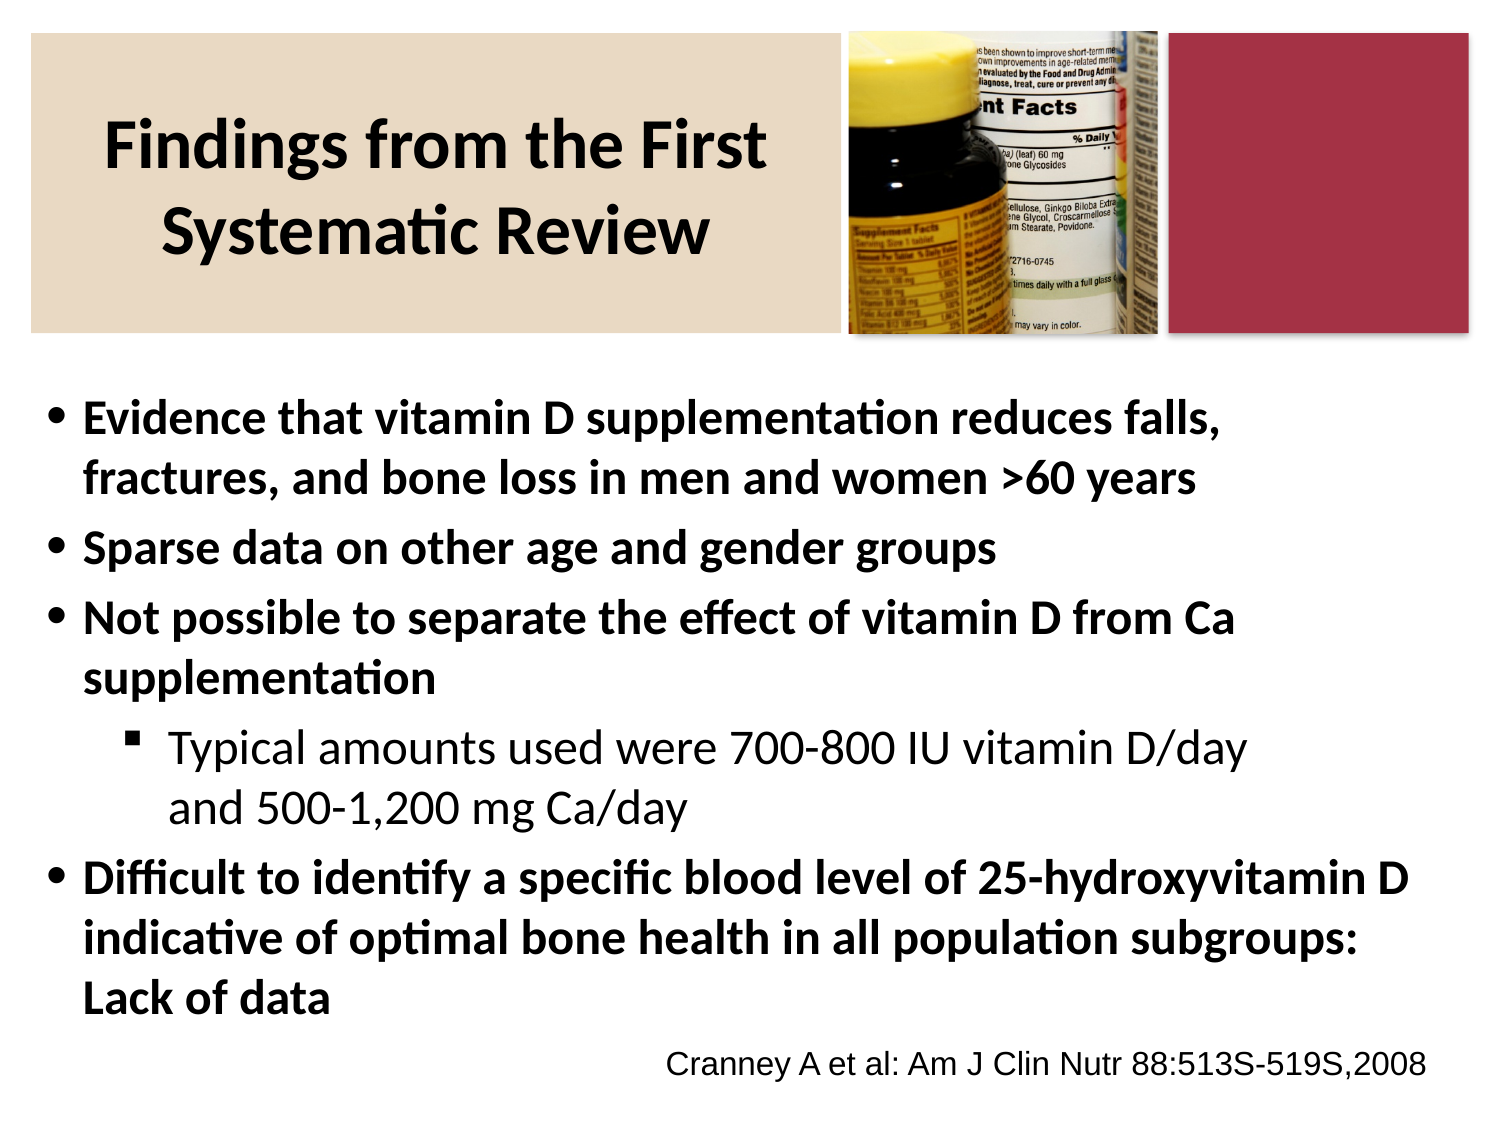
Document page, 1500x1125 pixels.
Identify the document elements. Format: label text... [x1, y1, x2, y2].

text_box Cranney A et al: Am J Clin Nutr 88:513S-519S,2008 [384, 1034, 1443, 1090]
picture [848, 20, 1158, 354]
list Evidence that vitamin D supplementation reduces falls, fractures, and bone loss in men and women >60 years Sparse data on other age and gender groups Not possible to separate the effect of vitamin D from Ca supplementation Typical amounts used were 700-800 IU vitamin D/day and 500-1,200 mg Ca/day Difficult to identify a specific blood level of 25-hydroxyvitamin D indicative of optimal bone health in all population subgroups: Lack of data [31, 377, 1469, 1087]
title Findings from the First Systematic Review [61, 63, 812, 304]
